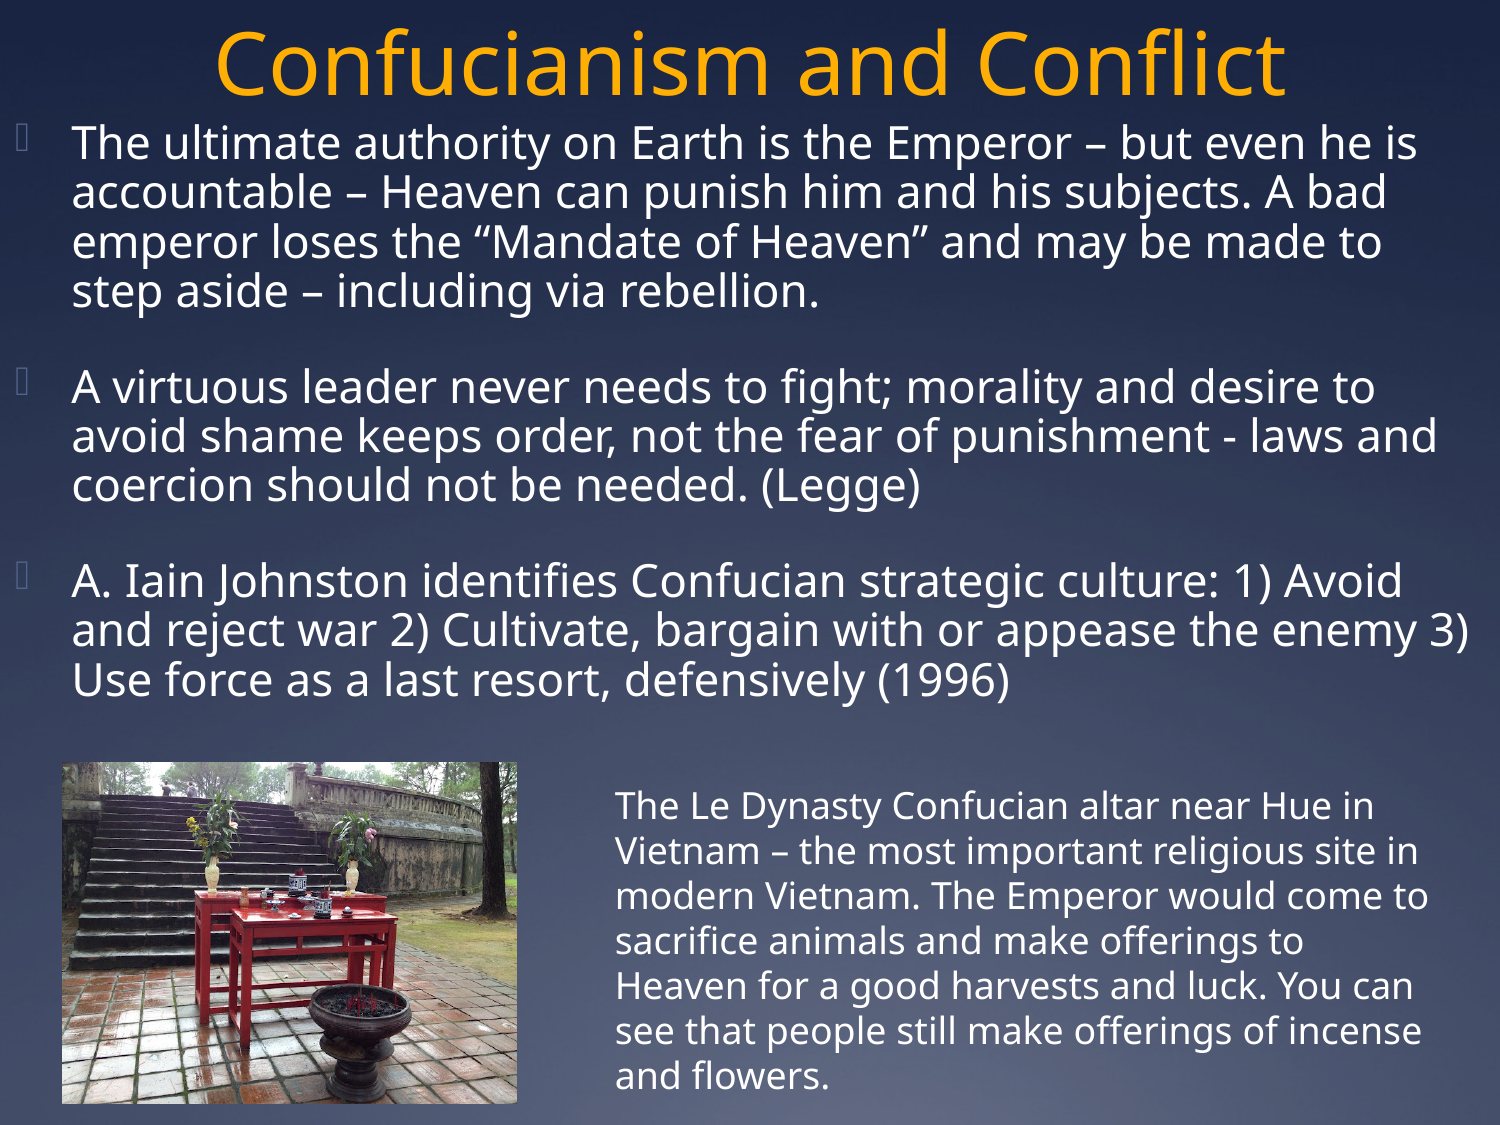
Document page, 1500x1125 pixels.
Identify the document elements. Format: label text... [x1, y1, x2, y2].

text_box The Le Dynasty Confucian altar near Hue in Vietnam – the most important religious site in modern Vietnam. The Emperor would come to sacrifice animals and make offerings to Heaven for a good harvests and luck. You can see that people still make offerings of incense and flowers. [600, 774, 1450, 1105]
picture [61, 761, 518, 1105]
title Confucianism and Conflict [100, 0, 1400, 112]
list The ultimate authority on Earth is the Emperor – but even he is accountable – Heaven can punish him and his subjects. A bad emperor loses the “Mandate of Heaven” and may be made to step aside – including via rebellion. A virtuous leader never needs to fight; morality and desire to avoid shame keeps order, not the fear of punishment - laws and coercion should not be needed. (Legge) A. Iain Johnston identifies Confucian strategic culture: 1) Avoid and reject war 2) Cultivate, bargain with or appease the enemy 3) Use force as a last resort, defensively (1996) [0, 112, 1500, 763]
